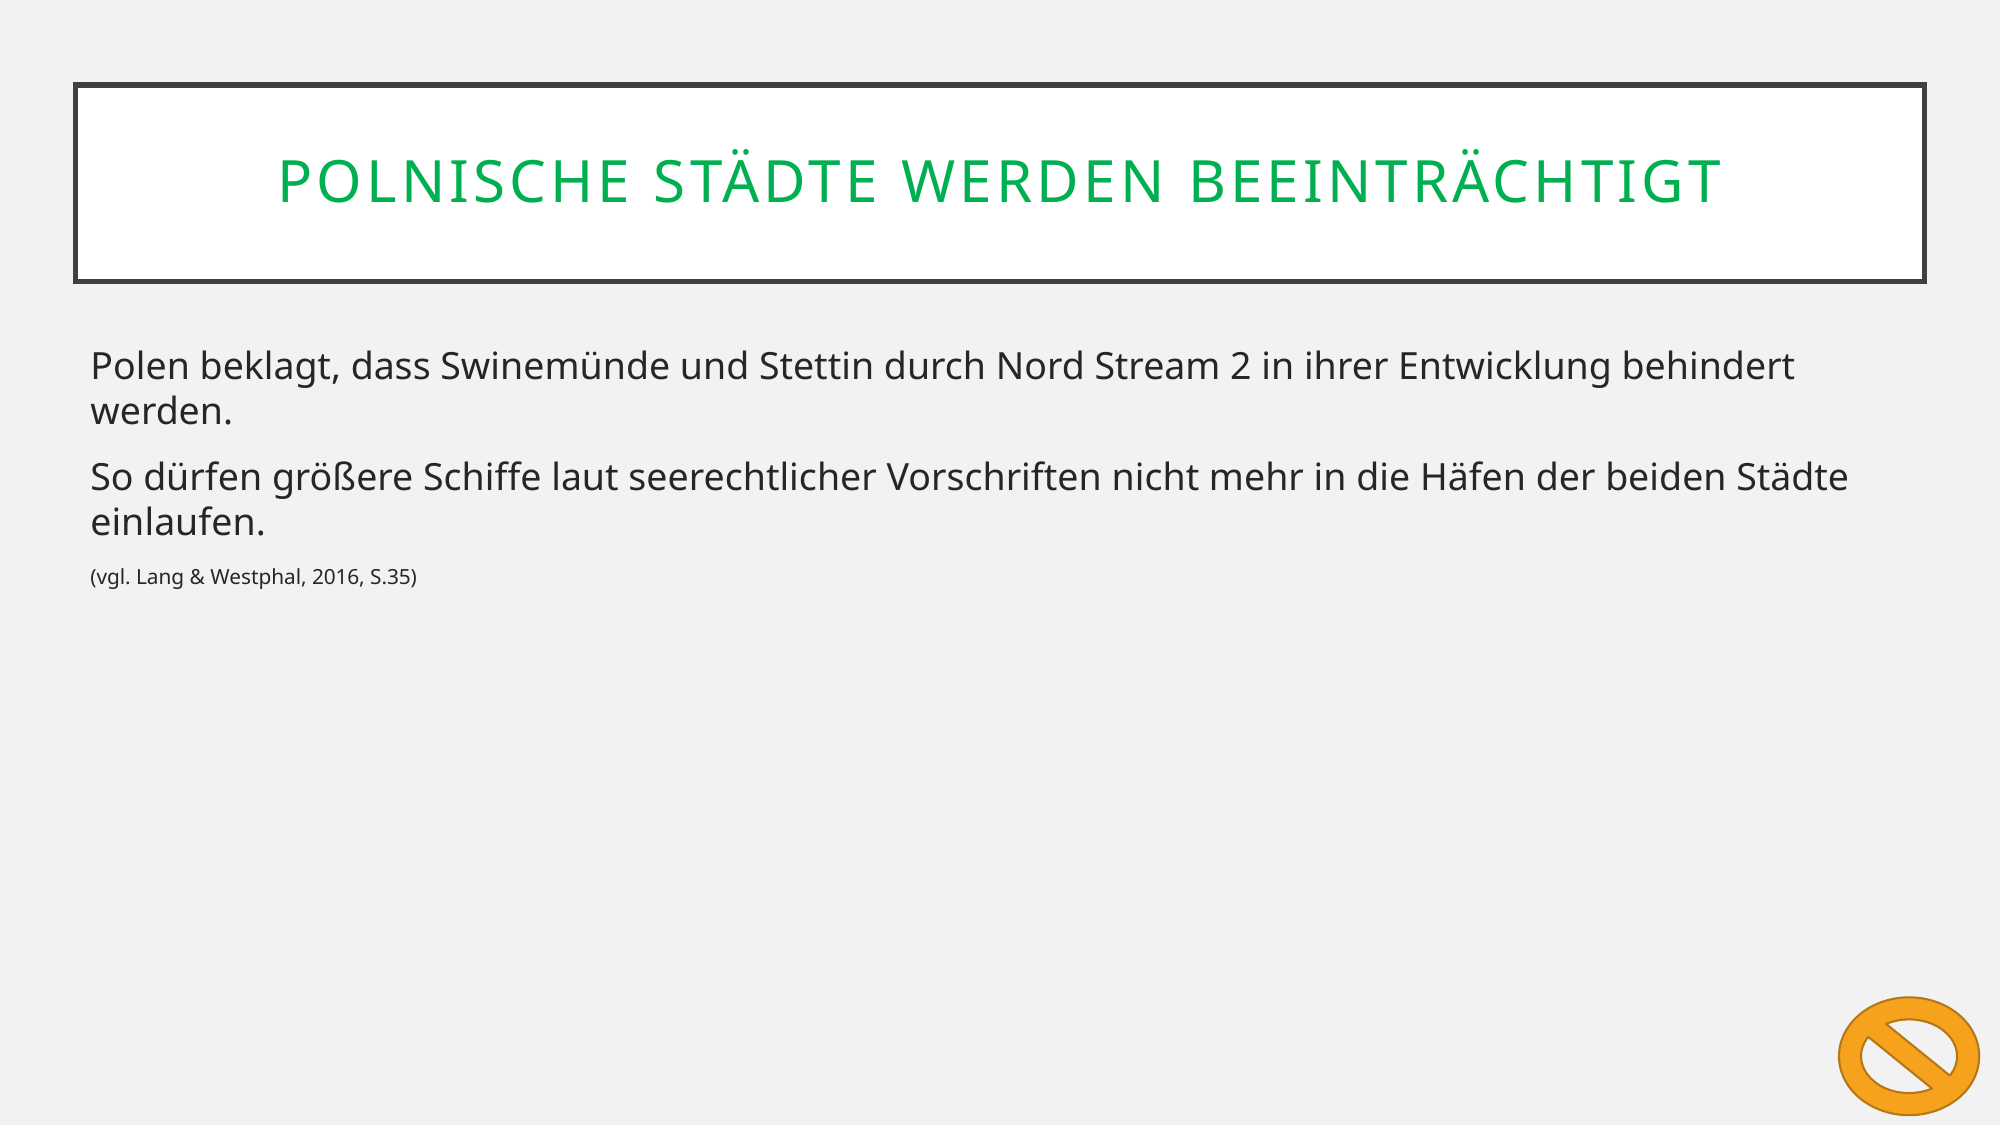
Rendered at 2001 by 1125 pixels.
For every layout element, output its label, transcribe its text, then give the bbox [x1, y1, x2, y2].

list Polen beklagt, dass Swinemünde und Stettin durch Nord Stream 2 in ihrer Entwicklung behindert werden. So dürfen größere Schiffe laut seerechtlicher Vorschriften nicht mehr in die Häfen der beiden Städte einlaufen. (vgl. Lang & Westphal, 2016, S.35) [75, 334, 1925, 844]
text_box Polnische Städte werden beeinträchtigt [75, 85, 1925, 282]
text_box [1837, 996, 1981, 1117]
